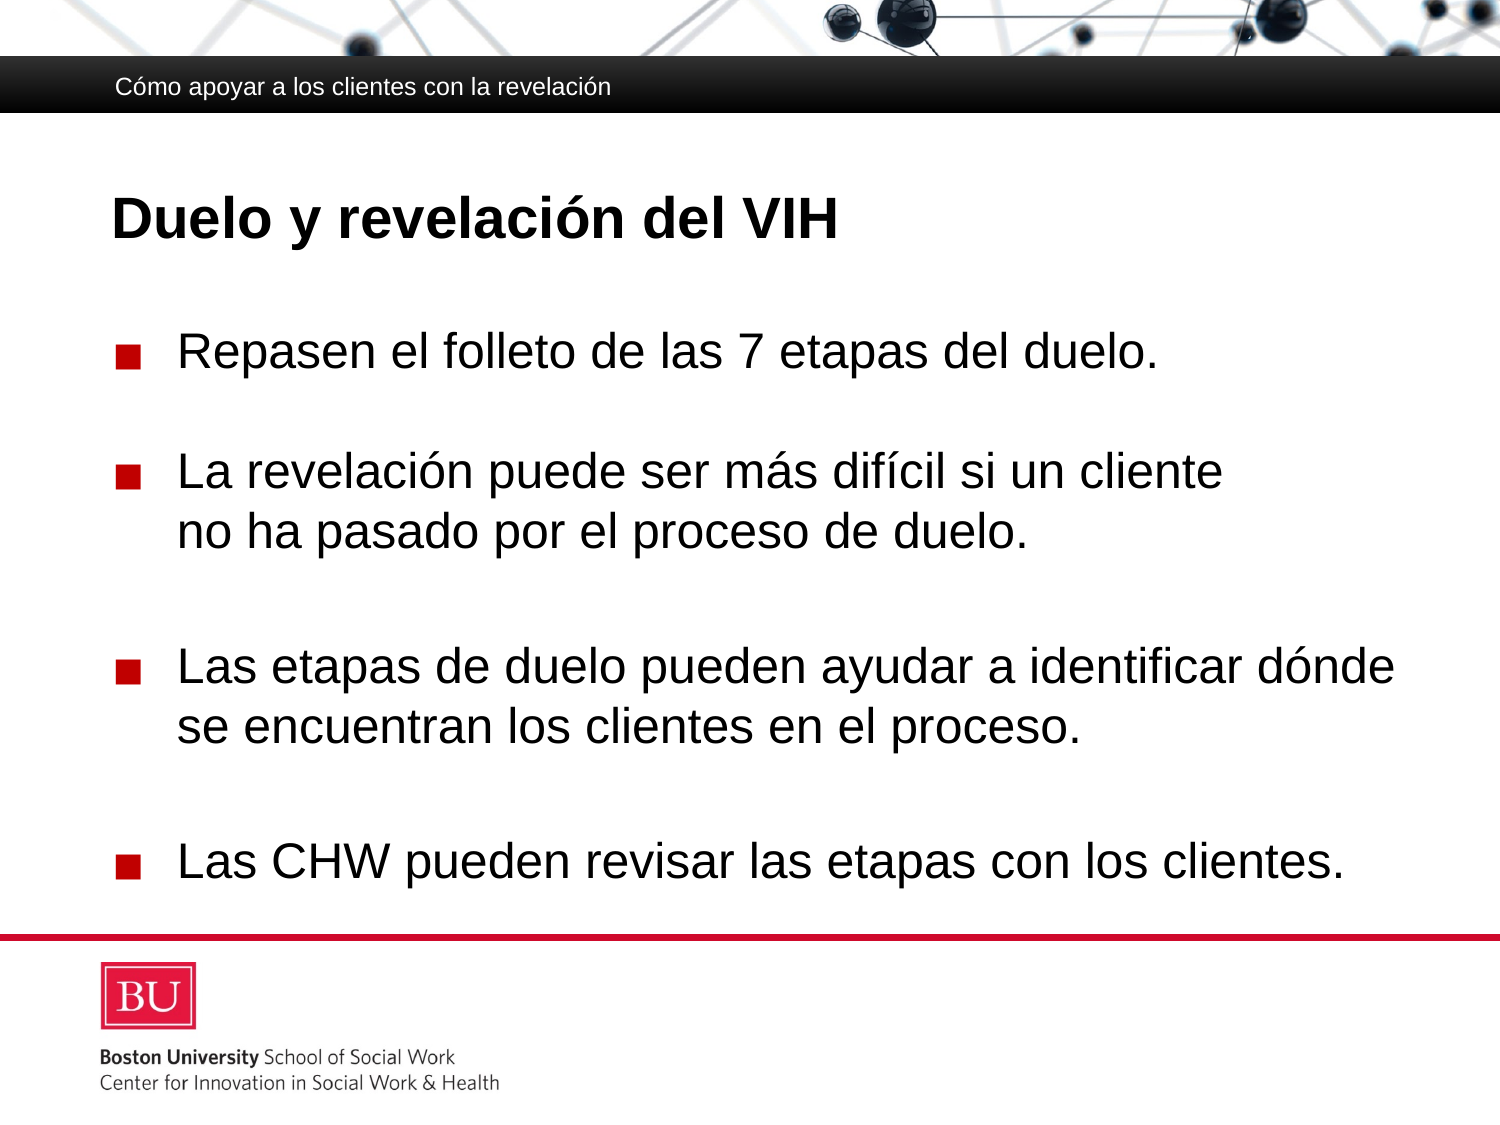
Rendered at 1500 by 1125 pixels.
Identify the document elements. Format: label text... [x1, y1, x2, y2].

title Duelo y revelación del VIH [99, 174, 1400, 260]
text_box Cómo apoyar a los clientes con la revelación [99, 62, 938, 113]
picture [99, 962, 500, 1095]
list Repasen el folleto de las 7 etapas del duelo. La revelación puede ser más difícil si un cliente no ha pasado por el proceso de duelo. Las etapas de duelo pueden ayudar a identificar dónde se encuentran los clientes en el proceso. Las CHW pueden revisar las etapas con los clientes. [99, 312, 1438, 900]
picture [0, 0, 1500, 56]
